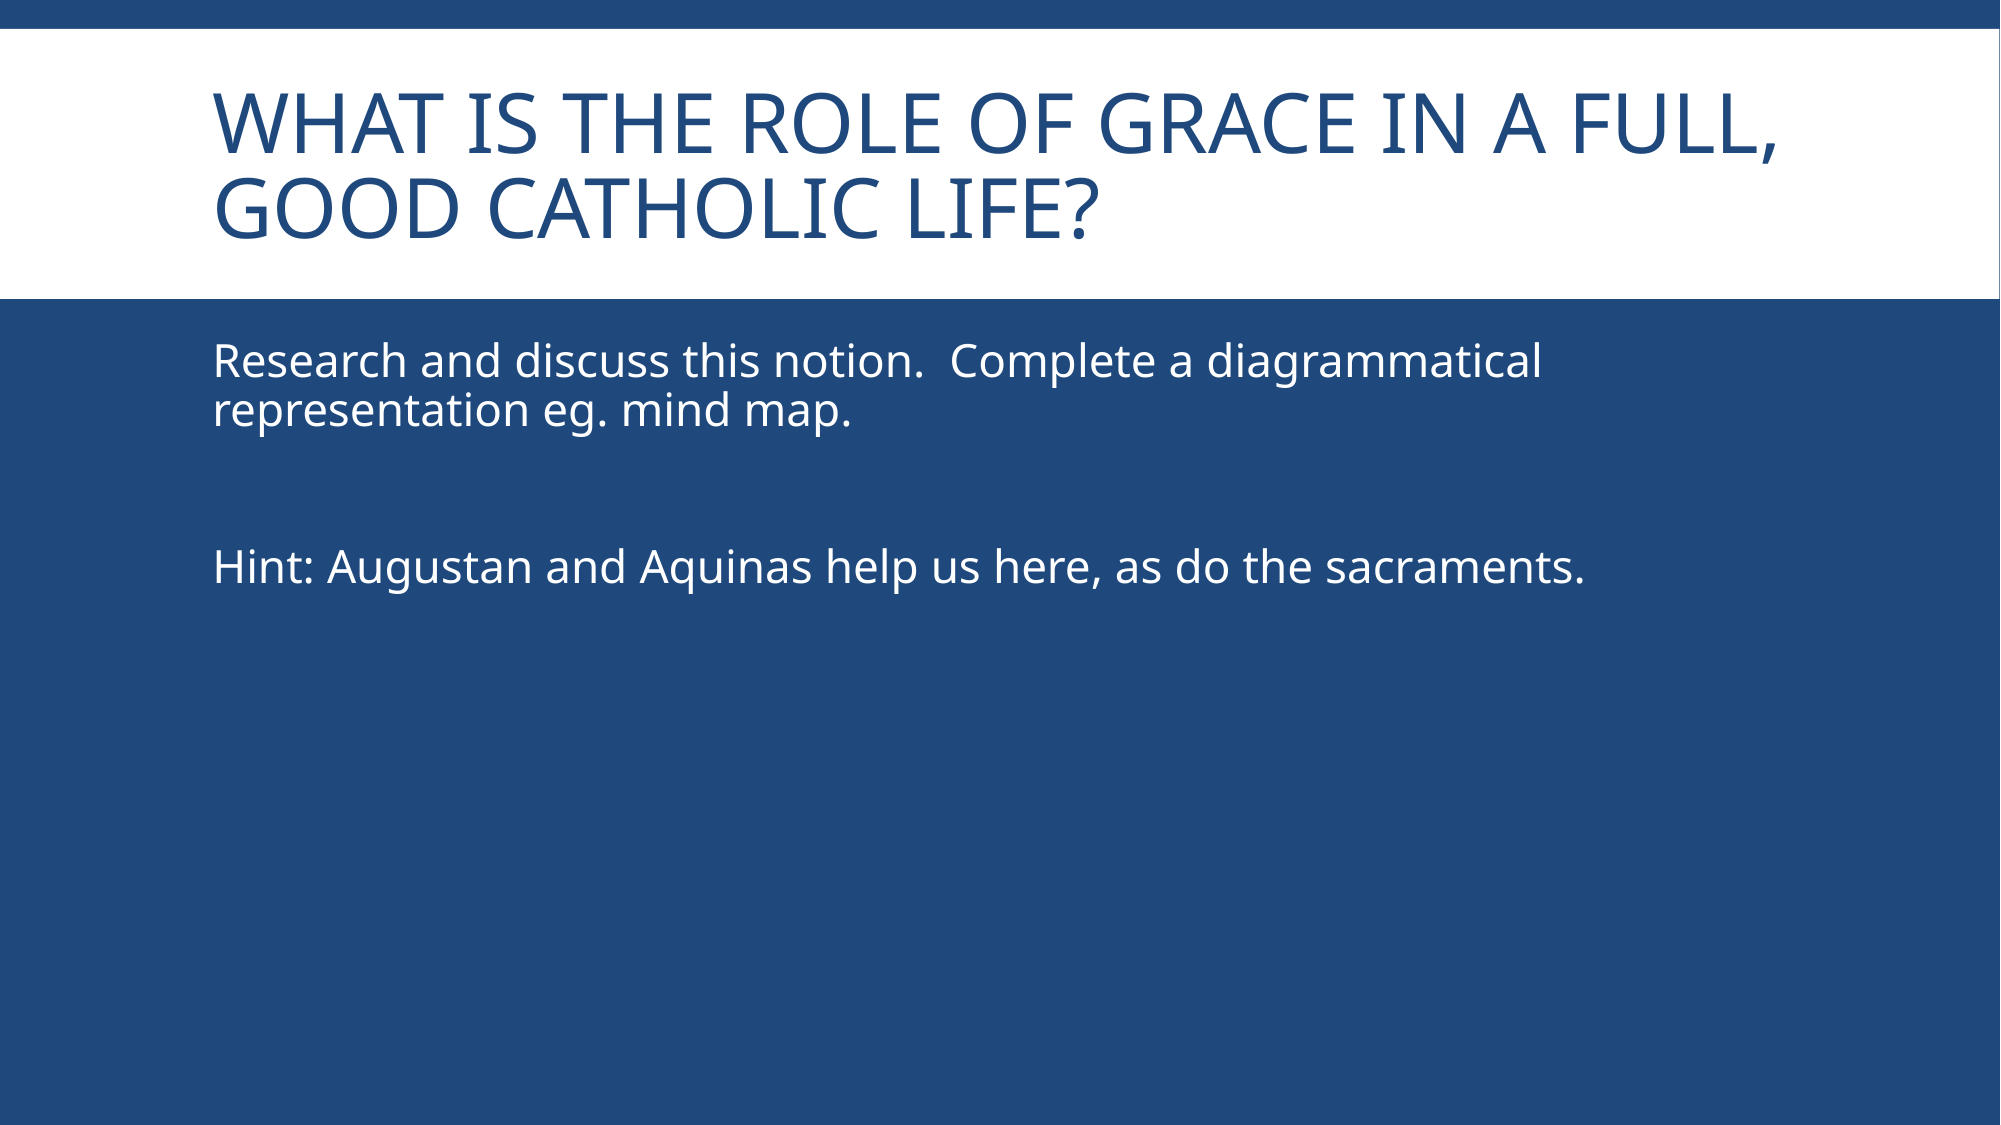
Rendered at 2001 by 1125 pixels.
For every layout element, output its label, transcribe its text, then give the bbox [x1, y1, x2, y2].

list Research and discuss this notion. Complete a diagrammatical representation eg. mind map. Hint: Augustan and Aquinas help us here, as do the sacraments. [197, 329, 1803, 1020]
title What is the role of Grace in a full, good catholic life? [197, 46, 1803, 295]
